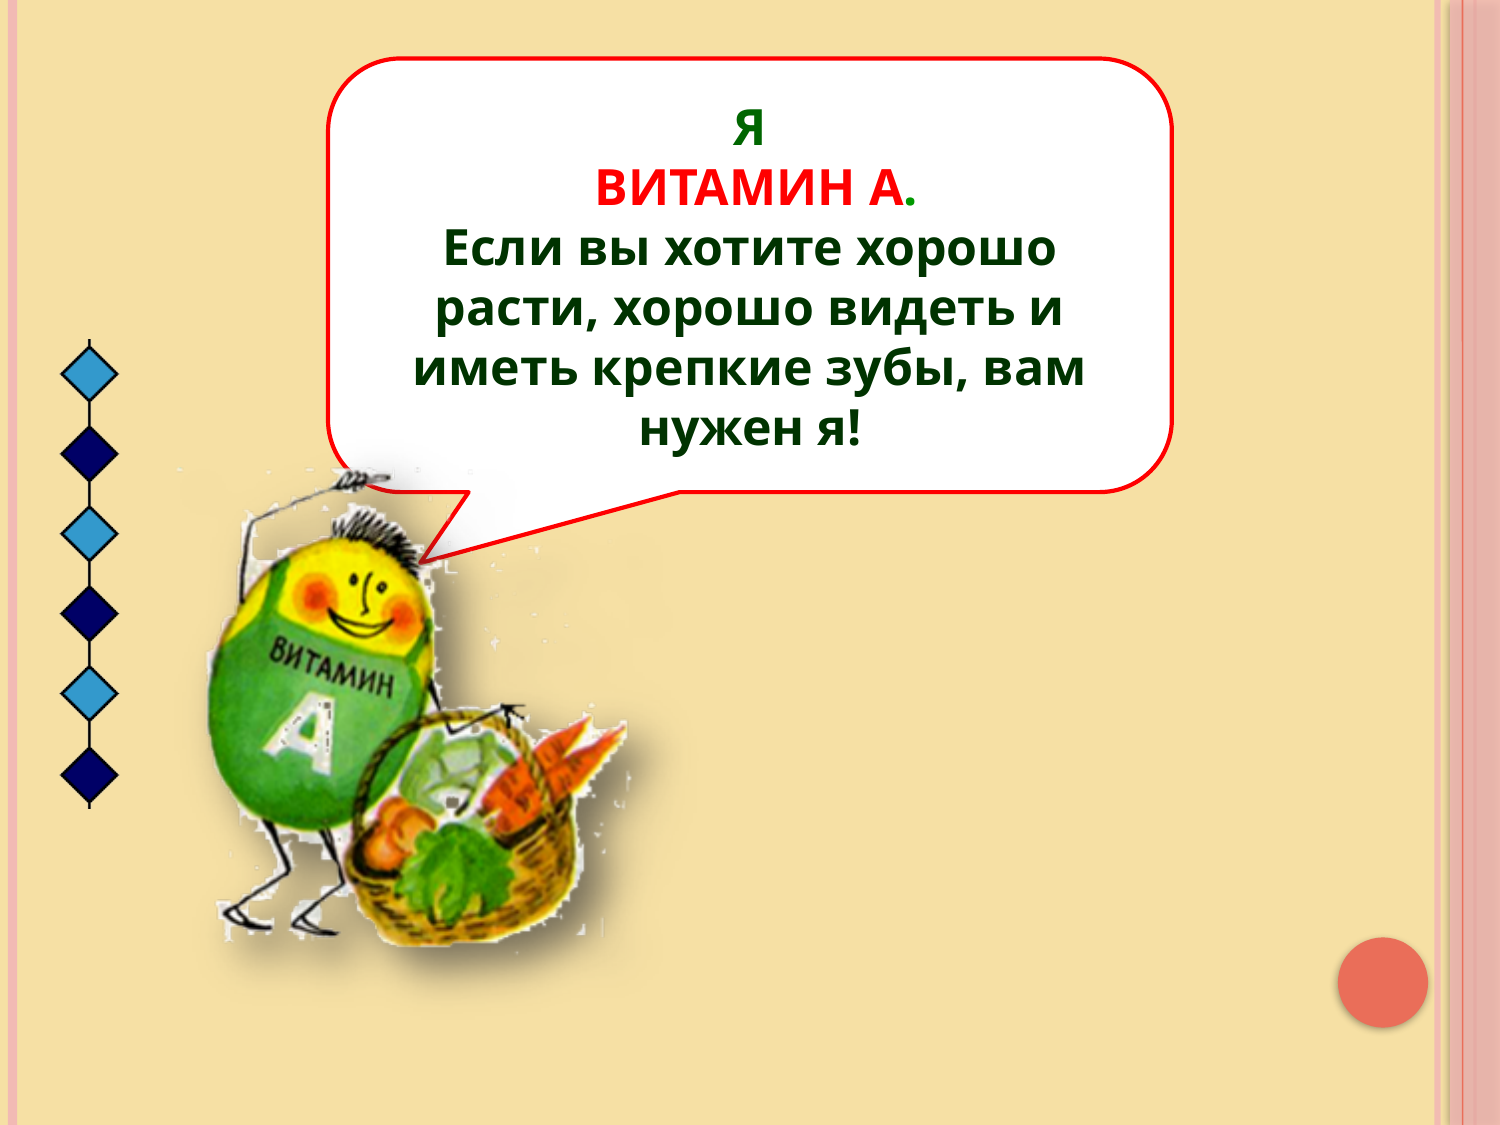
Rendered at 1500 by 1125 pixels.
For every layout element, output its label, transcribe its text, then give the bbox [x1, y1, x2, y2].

picture [18, 0, 1434, 1125]
picture [0, 0, 7, 1125]
text_box Я ВИТАМИН А. Если вы хотите хорошо расти, хорошо видеть и иметь крепкие зубы, вам нужен я! [325, 56, 1174, 495]
picture [1441, 0, 1449, 1125]
